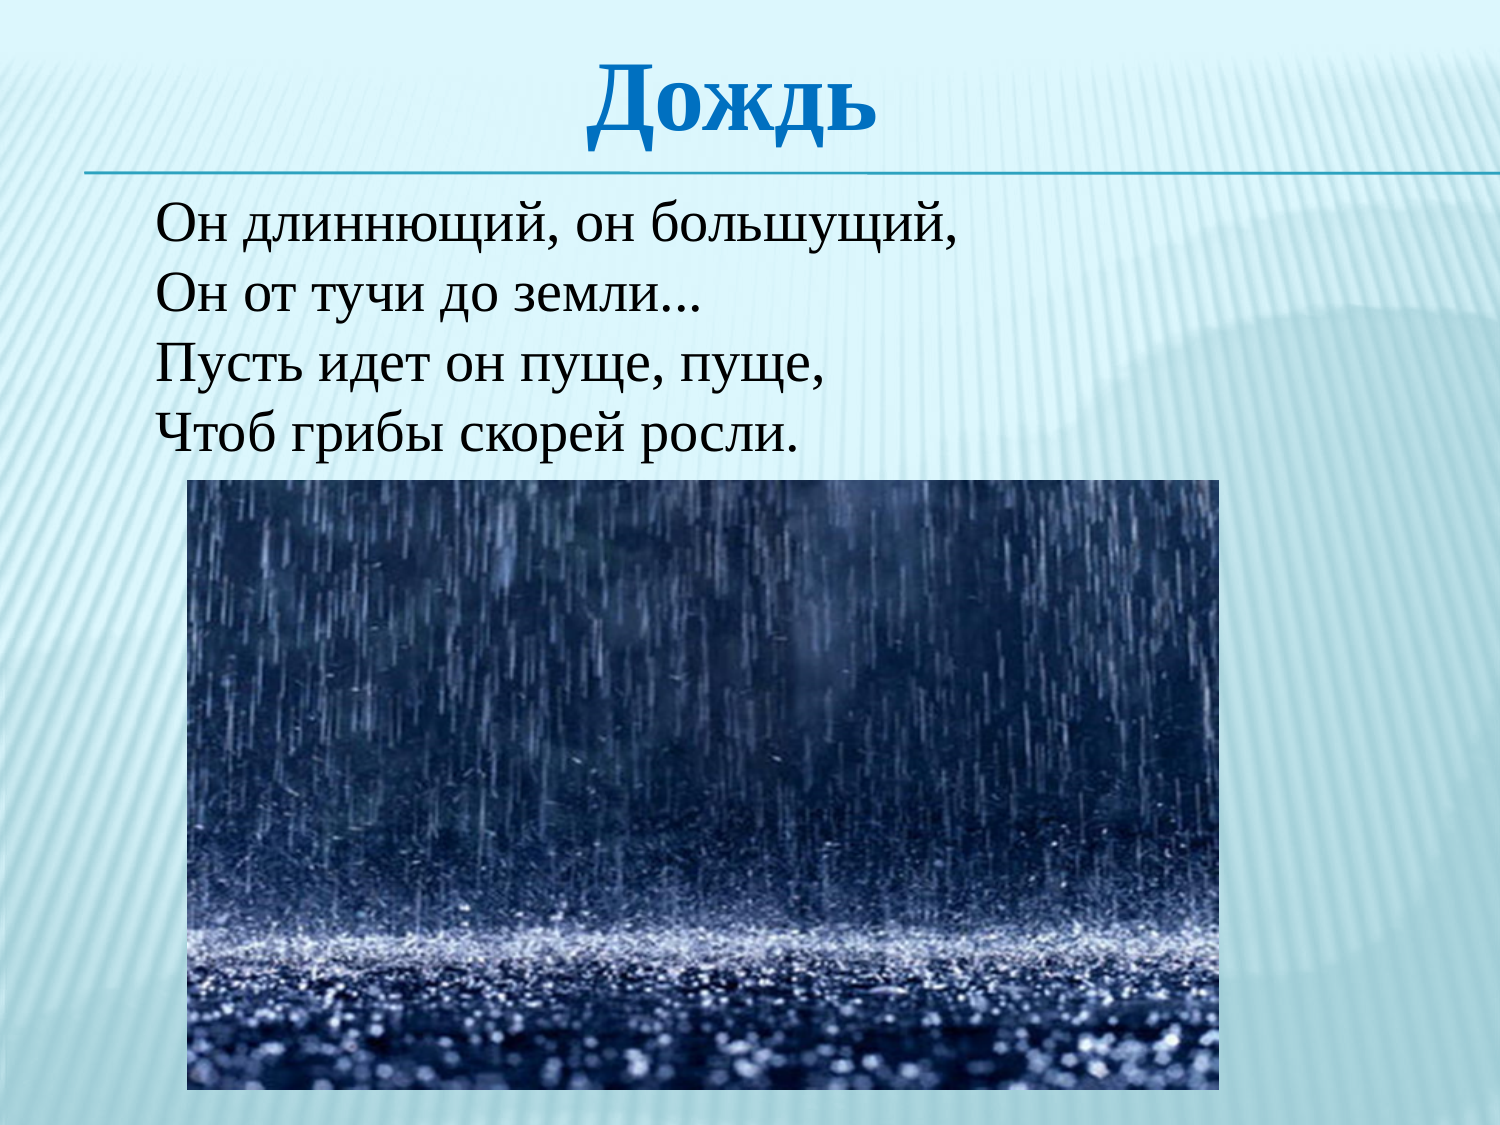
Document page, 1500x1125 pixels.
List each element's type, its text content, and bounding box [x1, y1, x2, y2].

text_box Дождь [503, 23, 961, 159]
text_box Он длиннющий, он большущий, Он от тучи до земли... Пусть идет он пуще, пуще, Чтоб грибы скорей росли. [140, 175, 996, 471]
picture [187, 480, 1220, 1091]
